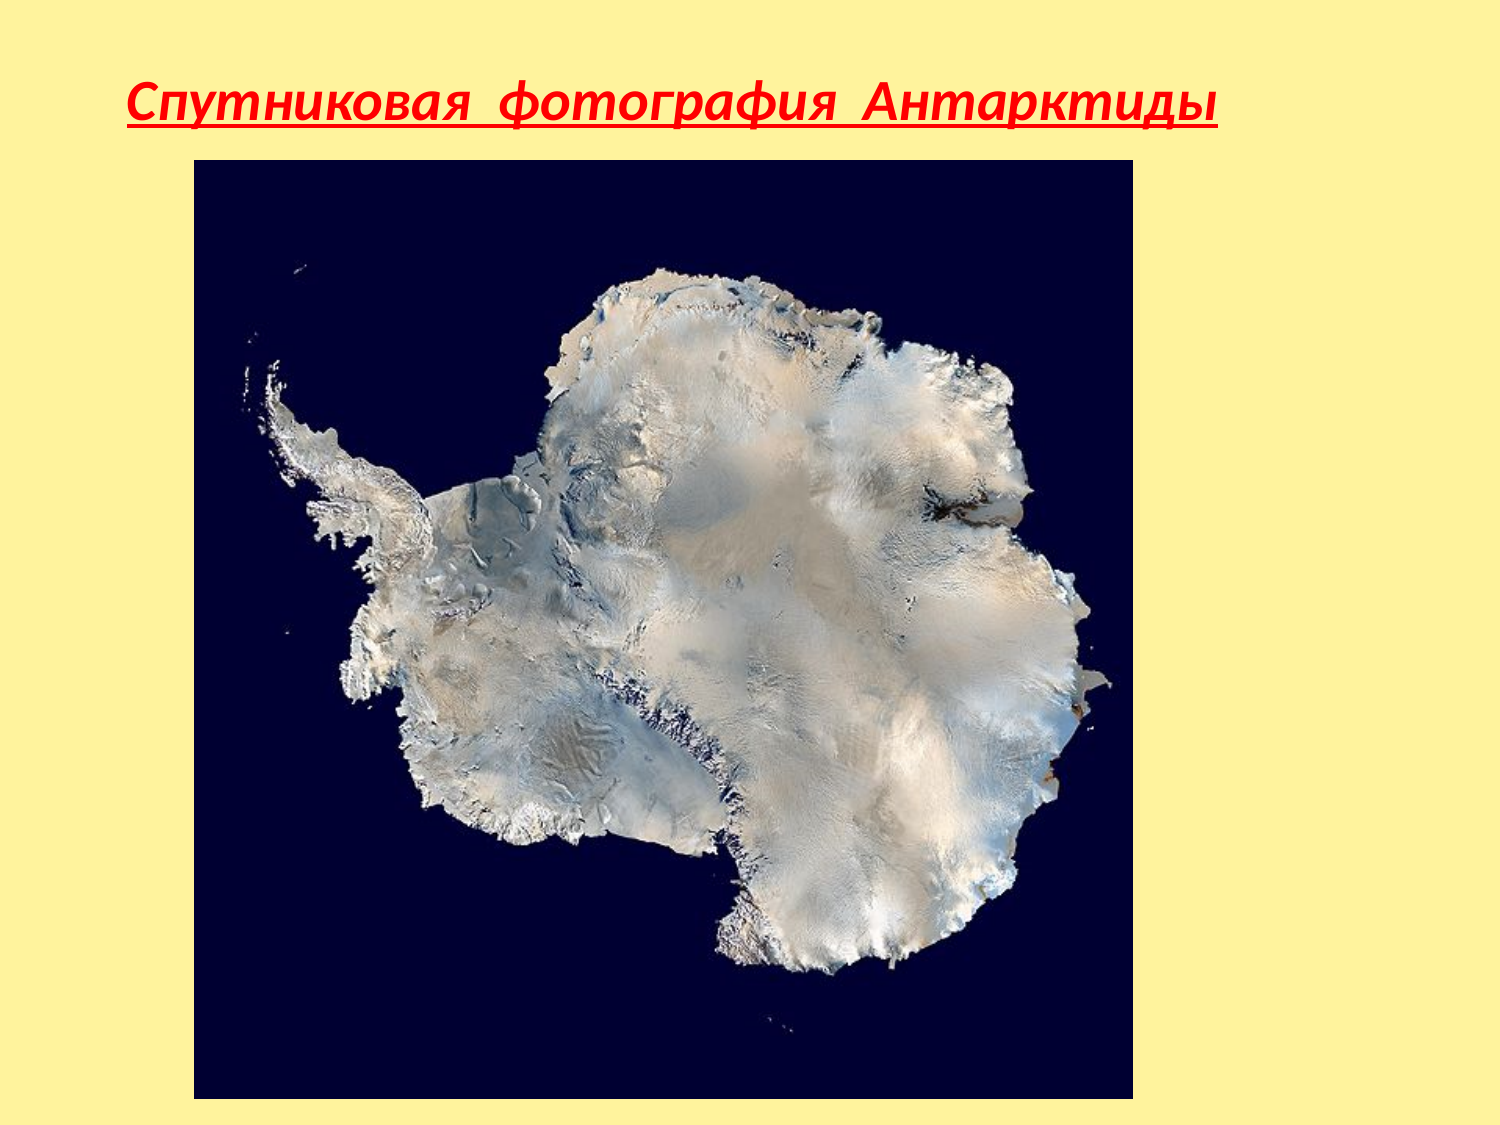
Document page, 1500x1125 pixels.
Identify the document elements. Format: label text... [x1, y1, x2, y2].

picture [194, 160, 1133, 1099]
text_box Спутниковая фотография Антарктиды [112, 54, 1306, 140]
